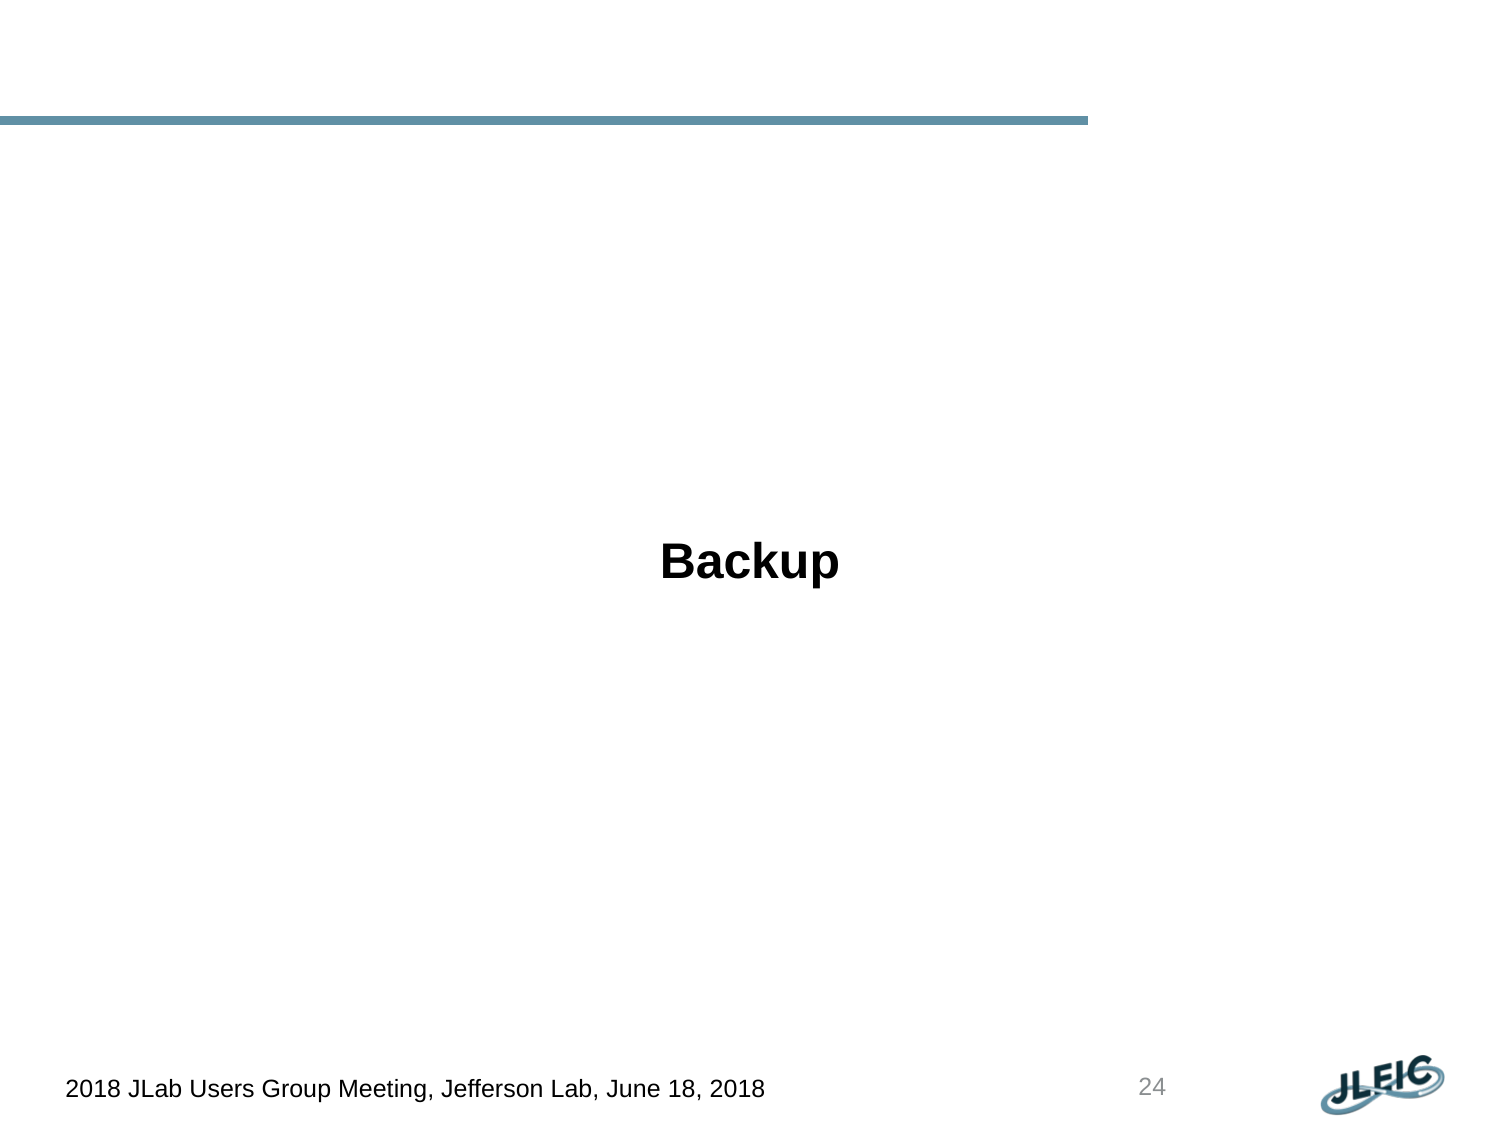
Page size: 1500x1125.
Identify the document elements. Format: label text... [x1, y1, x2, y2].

slide_number 24 [1108, 1060, 1197, 1111]
picture [1316, 1051, 1449, 1119]
title Backup [55, 527, 1445, 598]
